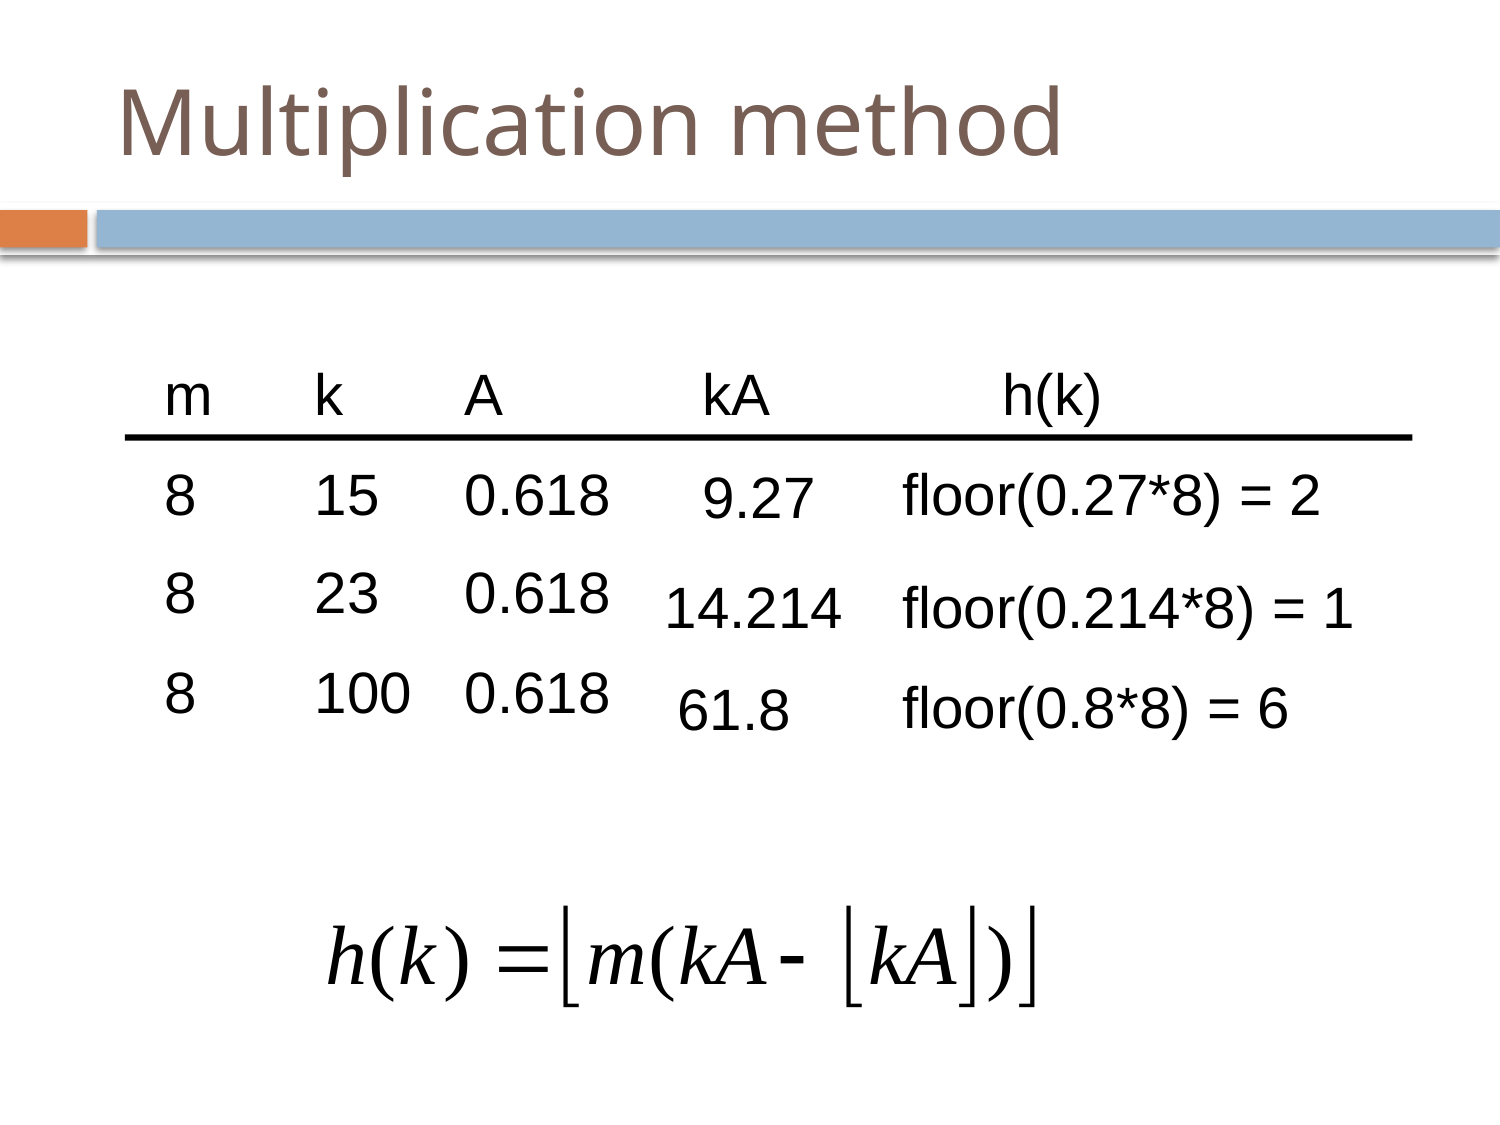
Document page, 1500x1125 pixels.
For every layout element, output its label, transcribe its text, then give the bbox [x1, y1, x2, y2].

title Multiplication method [100, 37, 1438, 200]
text_box m k A 8 15 0.618 8 23 0.618 8 100 0.618 [150, 350, 725, 437]
text_box 9.27 [687, 452, 875, 538]
text_box m k A 8 15 0.618 8 23 0.618 8 100 0.618 [150, 438, 725, 832]
text_box 14.214 [650, 562, 887, 648]
text_box kA h(k) [687, 350, 1225, 435]
text_box 61.8 [662, 664, 925, 750]
text_box floor(0.8*8) = 6 [887, 662, 1375, 748]
text_box floor(0.214*8) = 1 [887, 562, 1375, 648]
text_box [312, 899, 1063, 1027]
text_box floor(0.27*8) = 2 [887, 450, 1375, 535]
